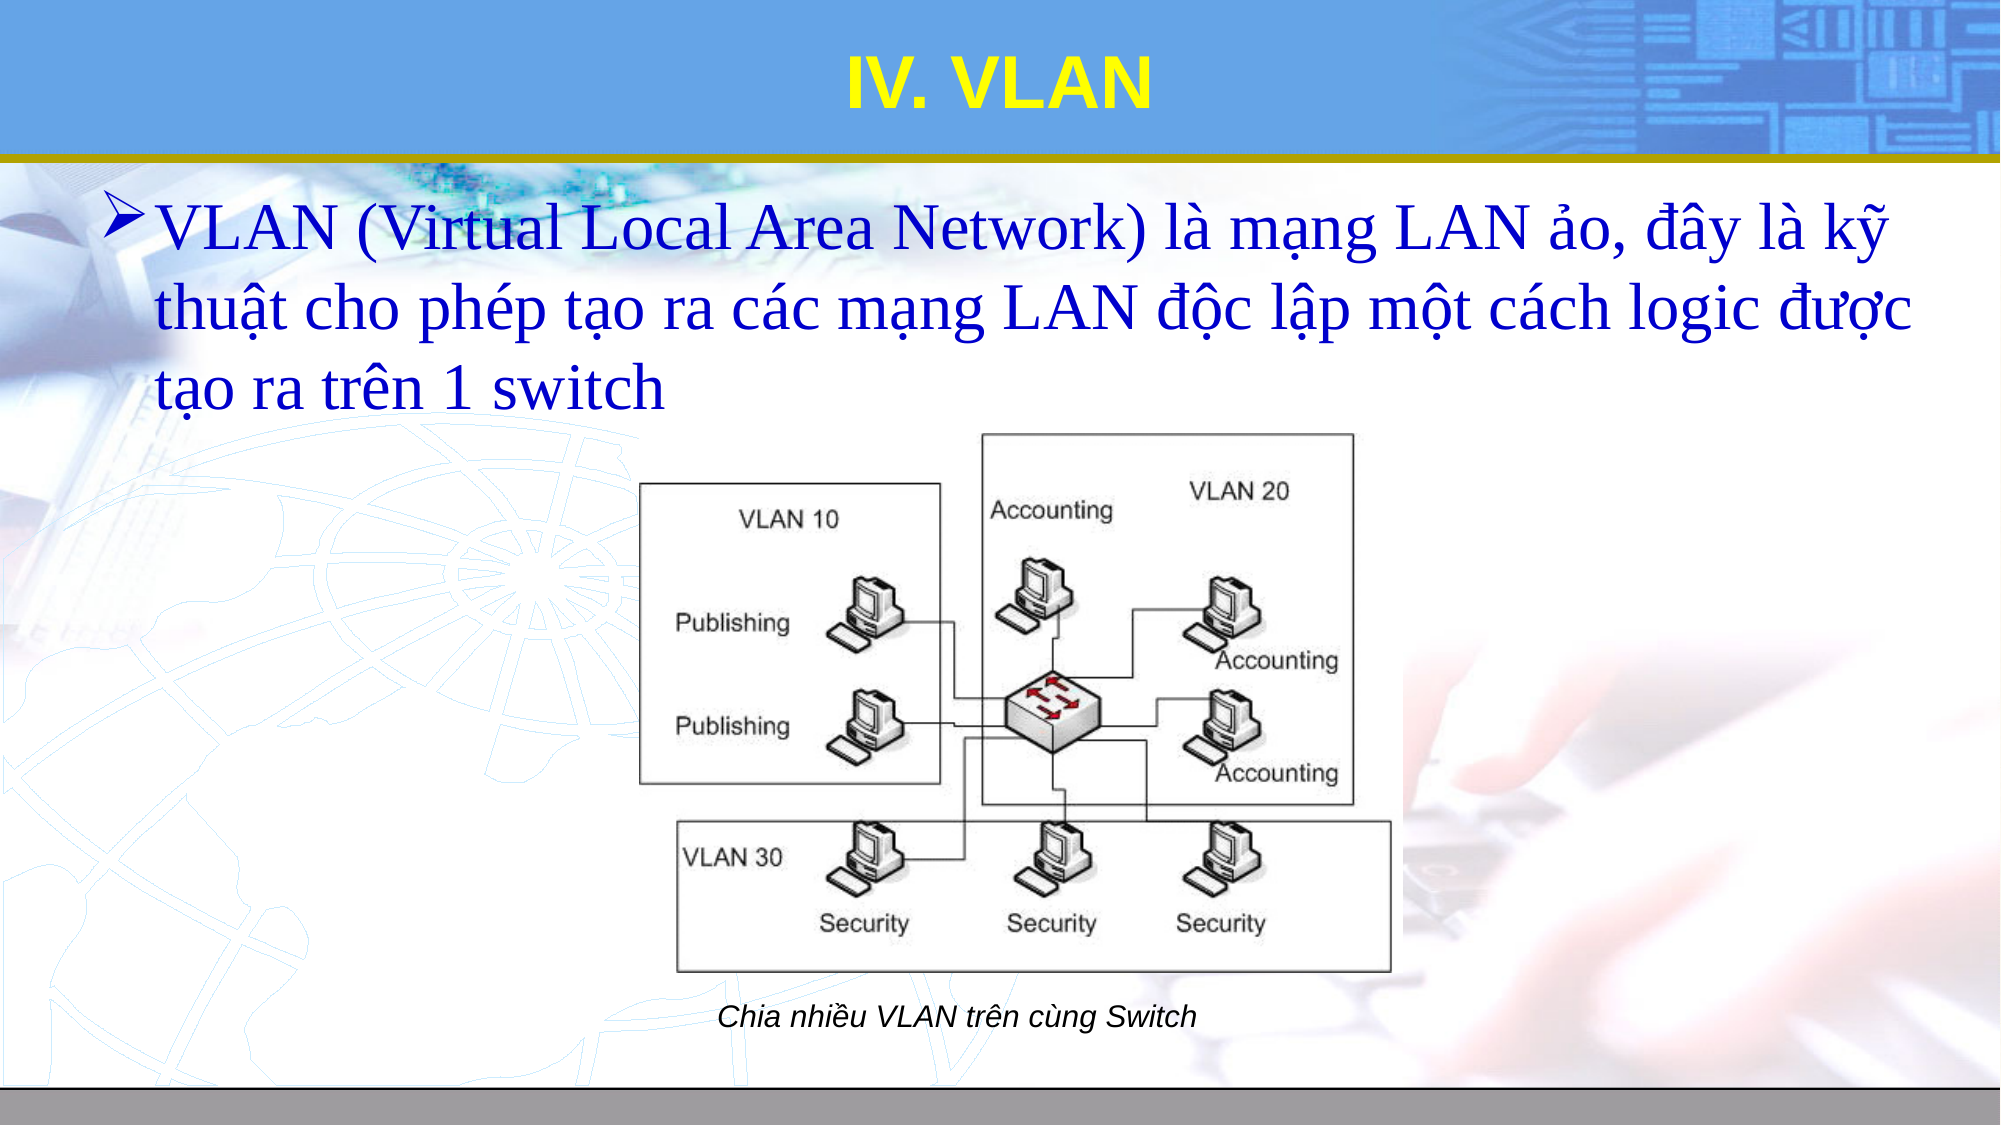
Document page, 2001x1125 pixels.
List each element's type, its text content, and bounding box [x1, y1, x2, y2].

text_box Chia nhiều VLAN trên cùng Switch [702, 989, 1390, 1042]
picture [0, 0, 2001, 1125]
list VLAN (Virtual Local Area Network) là mạng LAN ảo, đây là kỹ thuật cho phép tạo ra các mạng LAN độc lập một cách logic được tạo ra trên 1 switch [83, 174, 1967, 1075]
title IV. VLAN [0, 9, 2000, 148]
